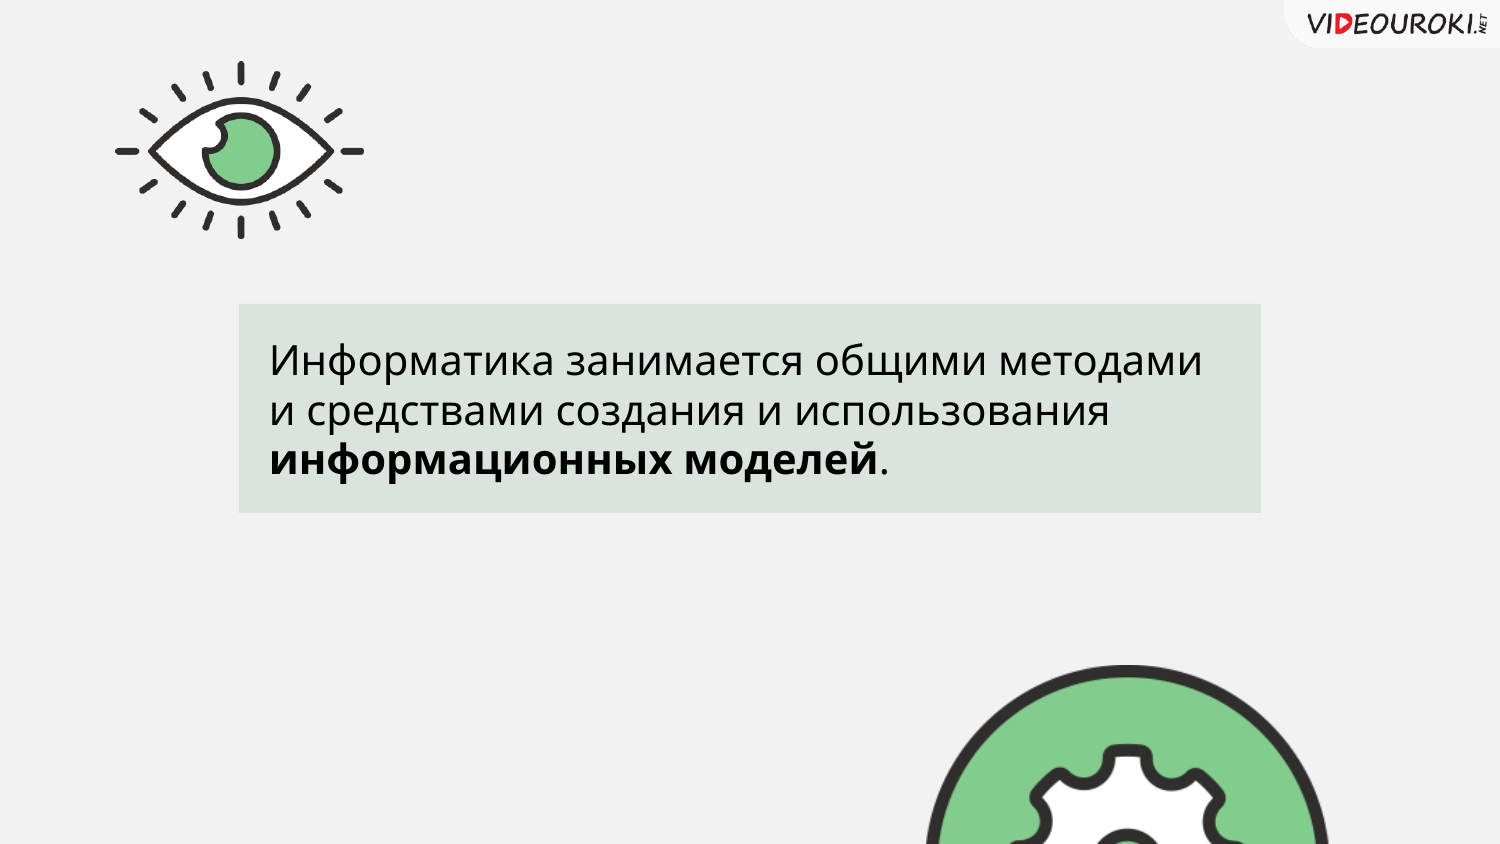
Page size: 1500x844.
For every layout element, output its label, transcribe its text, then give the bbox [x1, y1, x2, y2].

text_box Информатика занимается общими методами и средствами создания и использования информационных моделей. [239, 303, 1261, 513]
picture [1283, 0, 1500, 48]
picture [115, 60, 364, 239]
picture [924, 665, 1330, 844]
